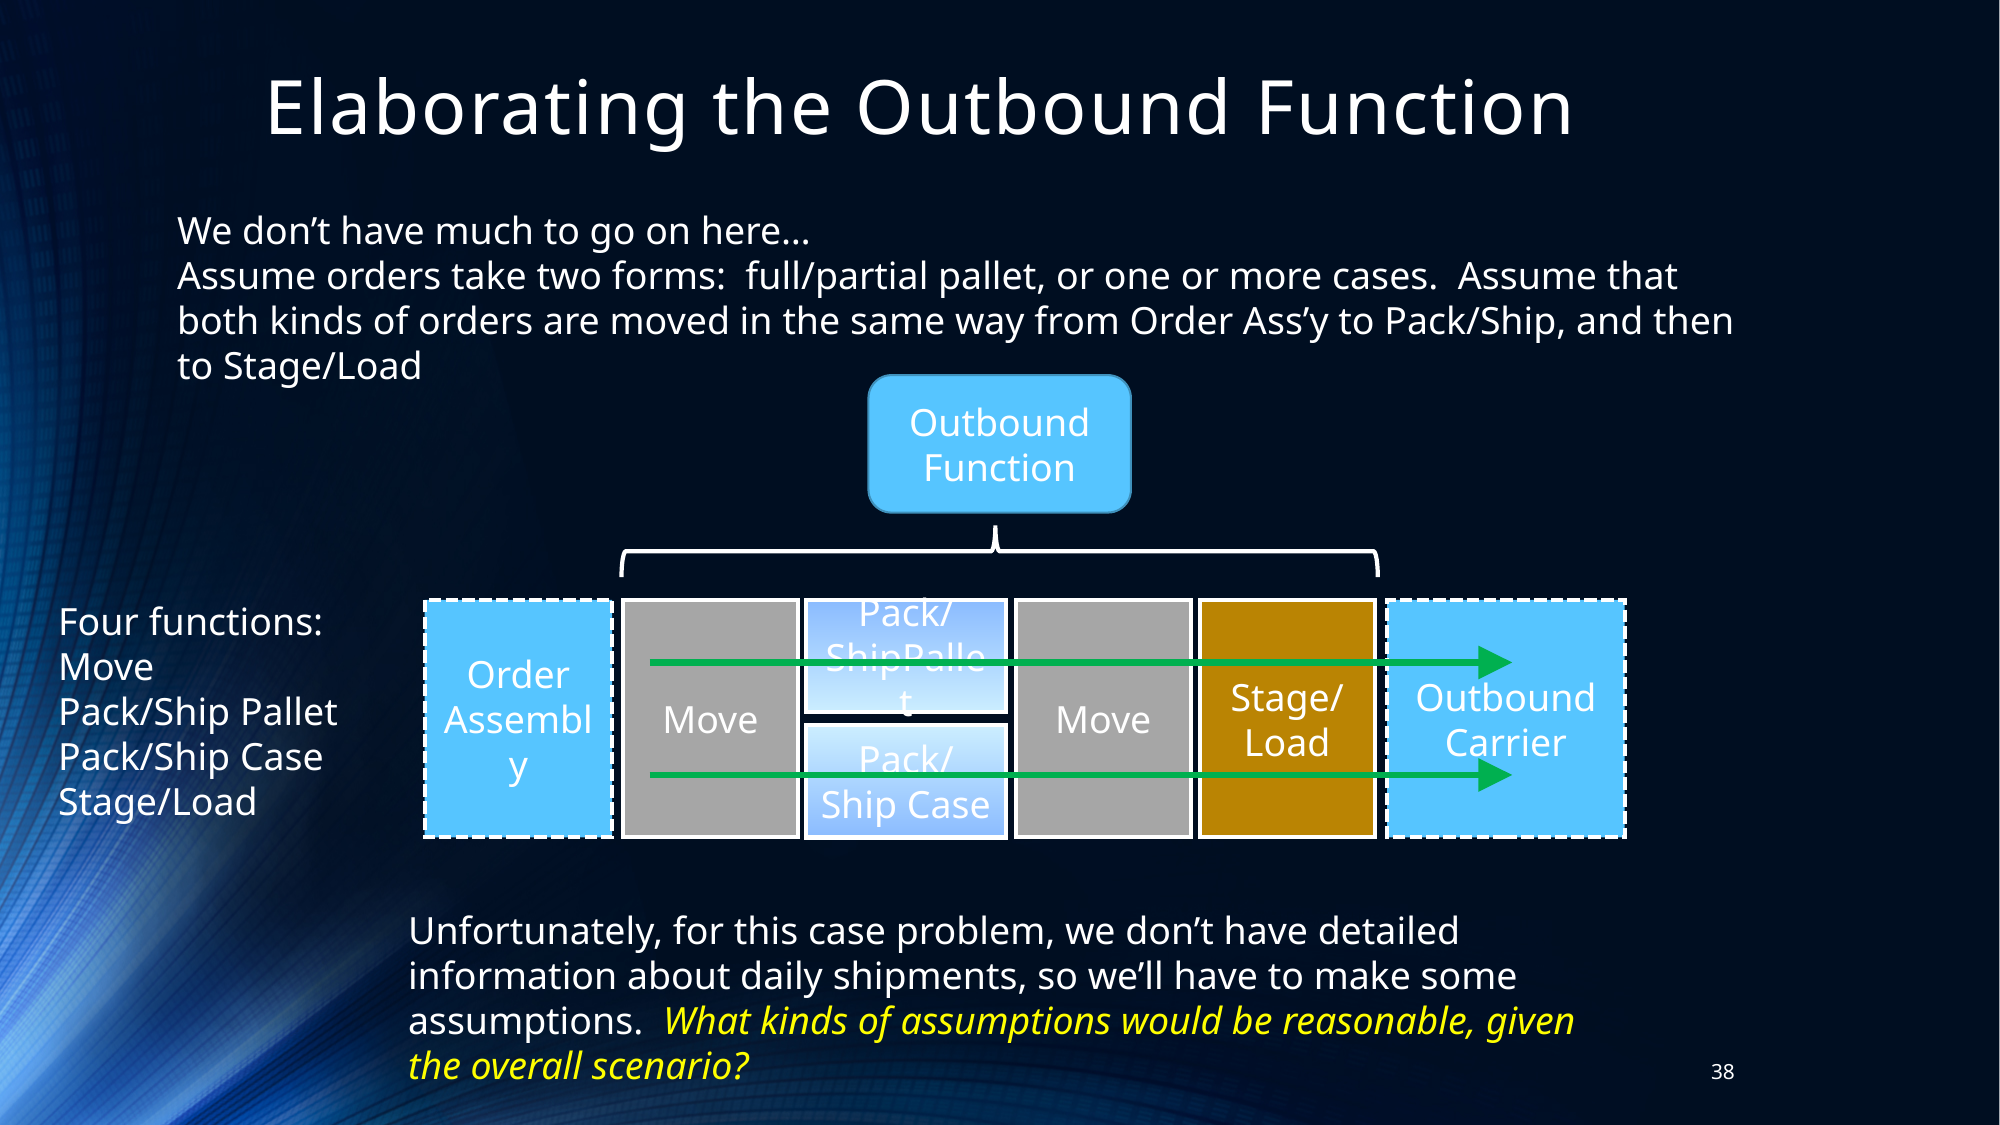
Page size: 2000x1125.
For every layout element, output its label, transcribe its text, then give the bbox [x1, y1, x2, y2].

text_box Unfortunately, for this case problem, we don’t have detailed information about daily shipments, so we’ll have to make some assumptions. What kinds of assumptions would be reasonable, given the overall scenario? [393, 899, 1606, 1095]
text_box Outbound Function [867, 374, 1132, 514]
picture [0, 0, 2000, 1125]
slide_number 38 [1612, 1050, 1750, 1096]
text_box Move [1015, 778, 1192, 838]
text_box [620, 525, 1379, 578]
text_box Outbound Carrier [1386, 599, 1626, 838]
text_box Move [622, 599, 799, 838]
text_box Order Assembly [424, 599, 613, 838]
text_box Pack/ShipPallet [805, 666, 1007, 713]
text_box Four functions: Move Pack/Ship Pallet Pack/Ship Case Stage/Load [43, 590, 356, 831]
text_box We don’t have much to go on here… Assume orders take two forms: full/partial pallet, or one or more cases. Assume that both kinds of orders are moved in the same way from Order Ass’y to Pack/Ship, and then to Stage/Load [162, 199, 1775, 395]
text_box Pack/Ship Case [805, 724, 1007, 772]
text_box Stage/ Load [1199, 599, 1376, 659]
text_box Stage/ Load [1199, 778, 1376, 838]
title Elaborating the Outbound Function [249, 62, 1750, 199]
text_box Stage/ Load [1199, 666, 1376, 772]
text_box Pack/ShipPallet [805, 599, 1007, 659]
text_box Move [1015, 666, 1192, 772]
text_box Pack/Ship Case [805, 778, 1007, 838]
text_box Move [1015, 599, 1192, 659]
